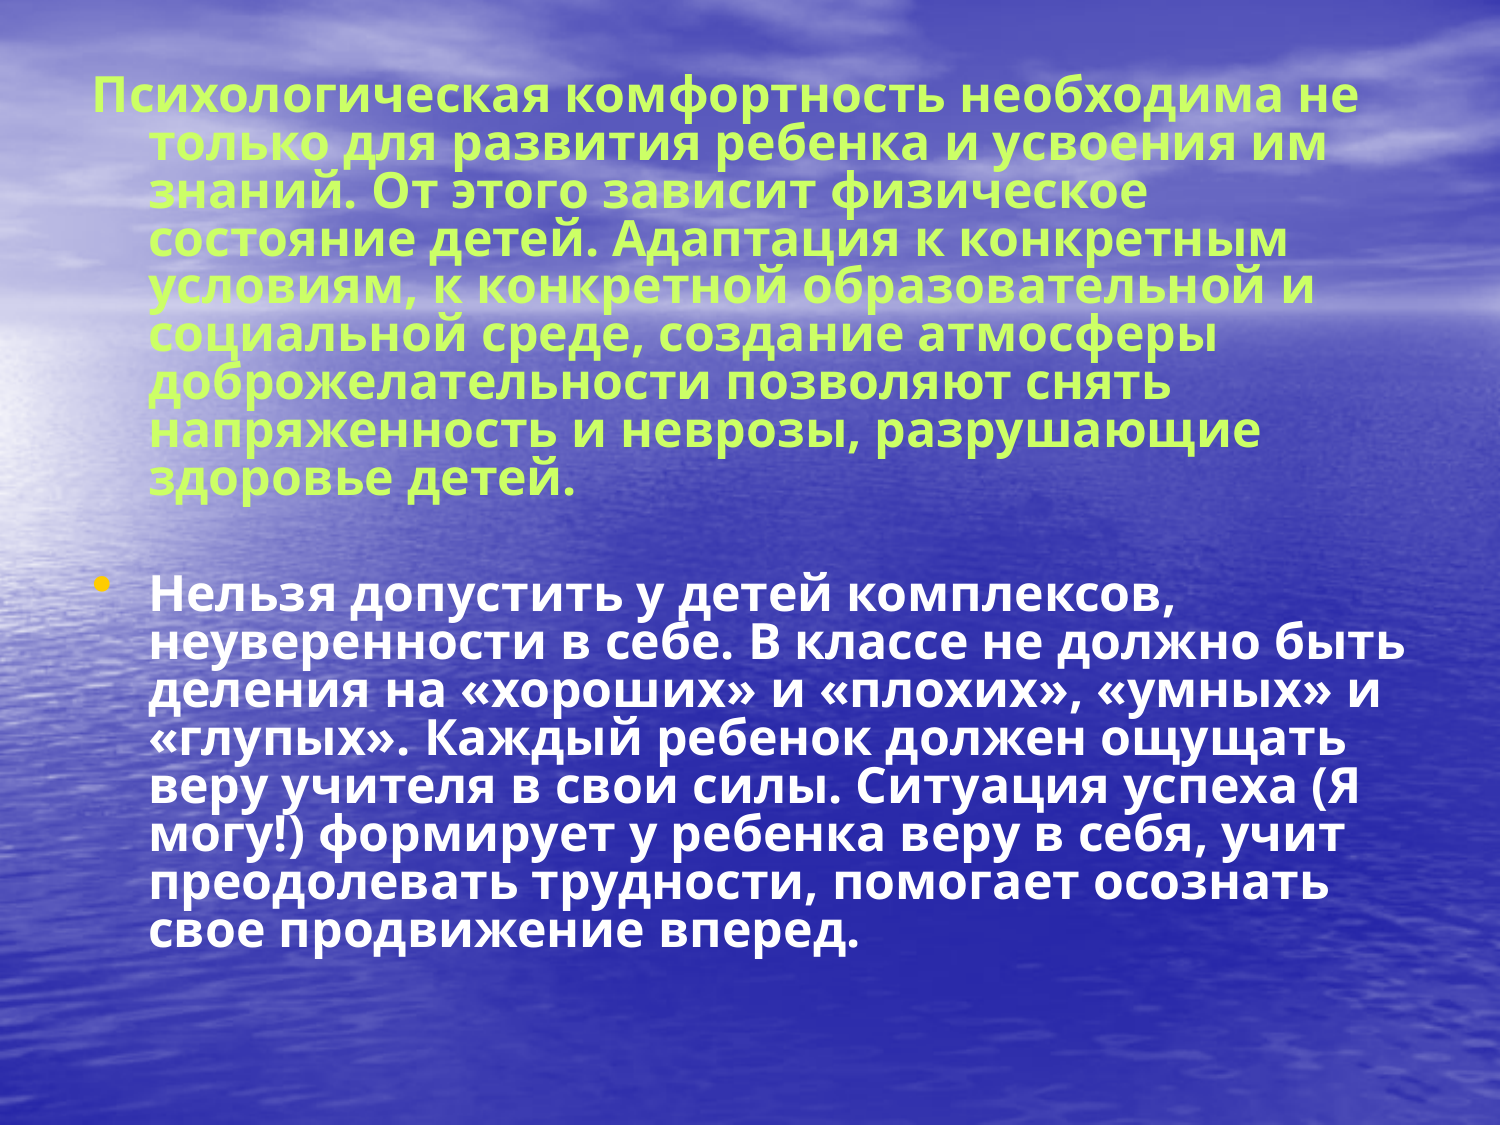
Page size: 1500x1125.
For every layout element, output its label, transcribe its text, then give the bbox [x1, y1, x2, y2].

list Психологическая комфортность необходима не только для развития ребенка и усвоения им знаний. От этого зависит физическое состояние детей. Адаптация к конкретным условиям, к конкретной образовательной и социальной среде, создание атмосферы доброжелательности позволяют снять напряженность и неврозы, разрушающие здоровье детей. Нельзя допустить у детей комплексов, неуверенности в себе. В классе не должно быть деления на «хороших» и «плохих», «умных» и «глупых». Каждый ребенок должен ощущать веру учителя в свои силы. Ситуация успеха (Я могу!) формирует у ребенка веру в себя, учит преодолевать трудности, помогает осознать свое продвижение вперед. [76, 66, 1426, 1006]
